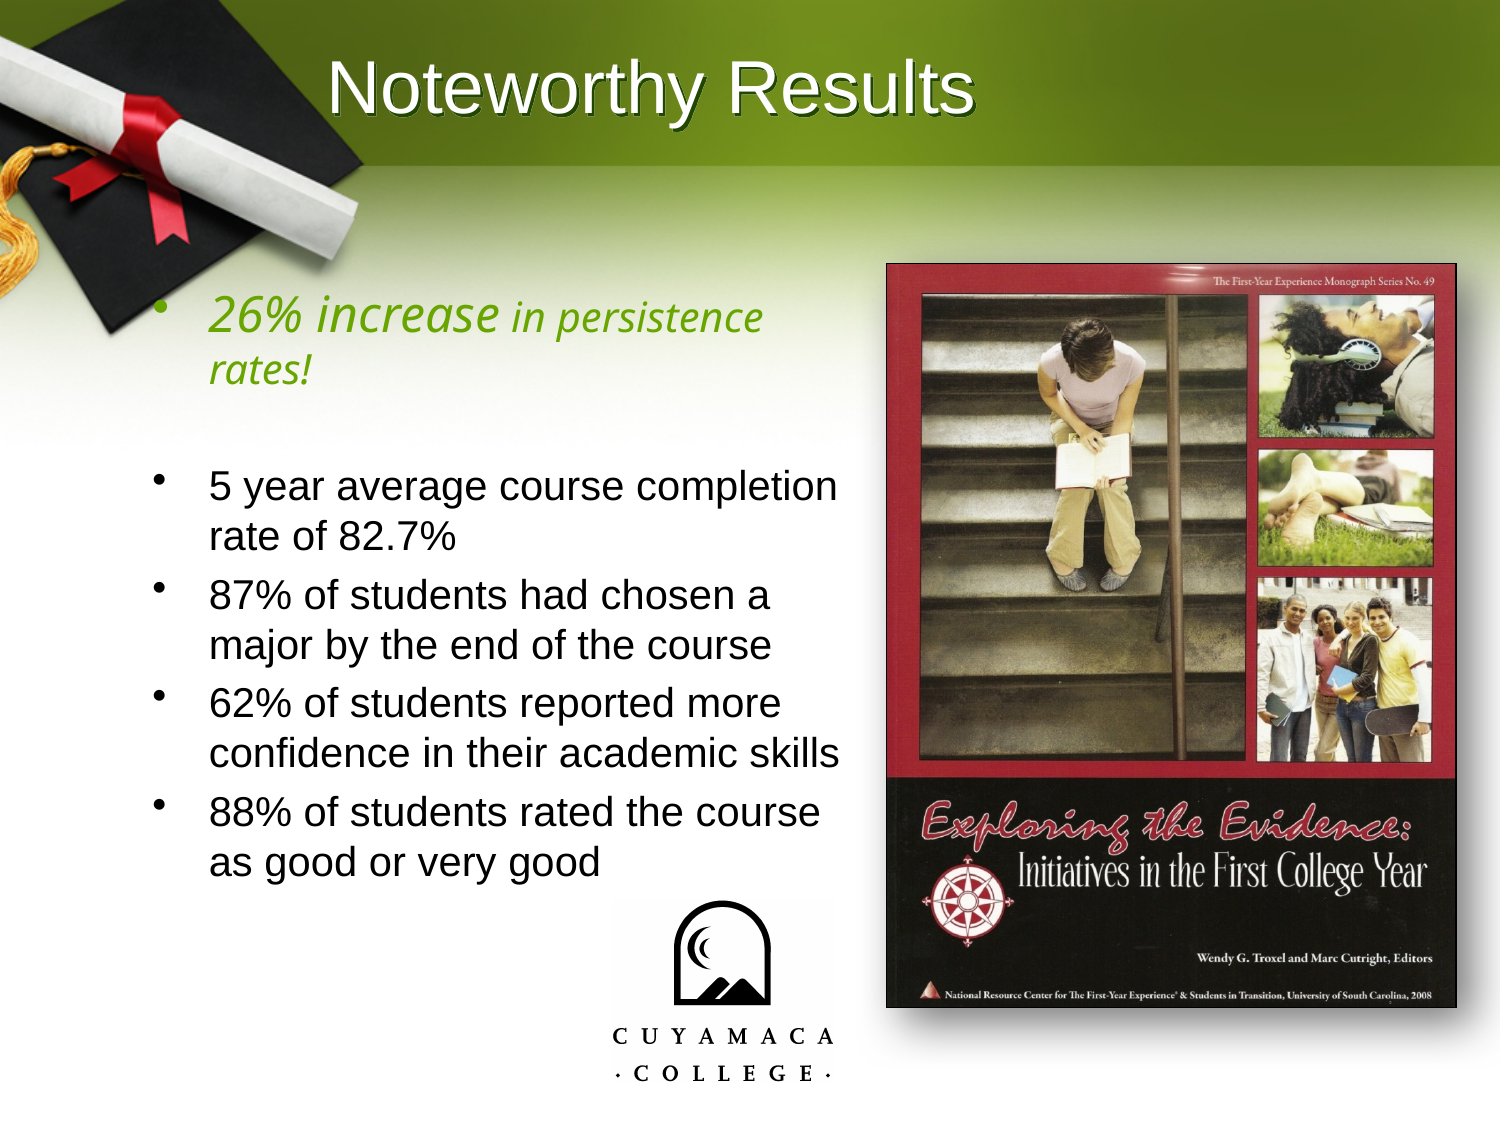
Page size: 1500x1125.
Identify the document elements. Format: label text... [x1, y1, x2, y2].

picture [0, 0, 1500, 1125]
title Noteworthy Results [311, 42, 1469, 126]
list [887, 264, 1456, 1008]
list 26% increase in persistence rates! 5 year average course completion rate of 82.7% 87% of students had chosen a major by the end of the course 62% of students reported more confidence in their academic skills 88% of students rated the course as good or very good [137, 275, 875, 1025]
